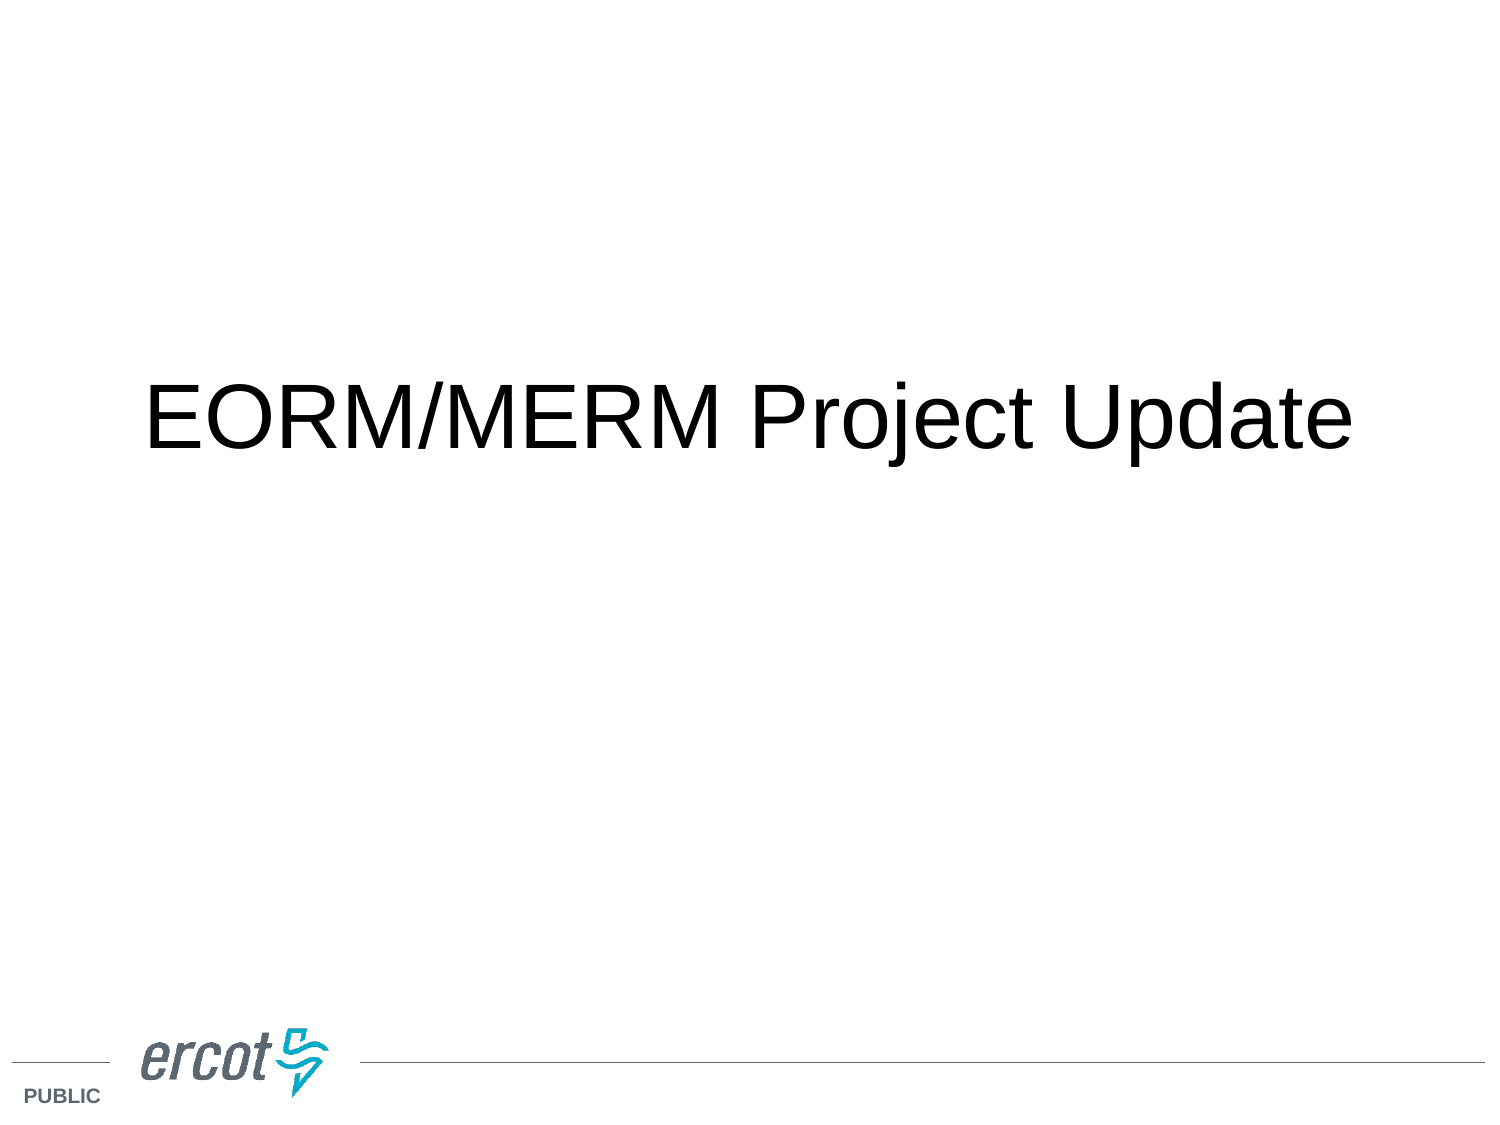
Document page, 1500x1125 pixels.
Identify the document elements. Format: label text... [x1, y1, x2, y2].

title EORM/MERM Project Update [112, 349, 1388, 591]
picture [137, 1024, 332, 1100]
